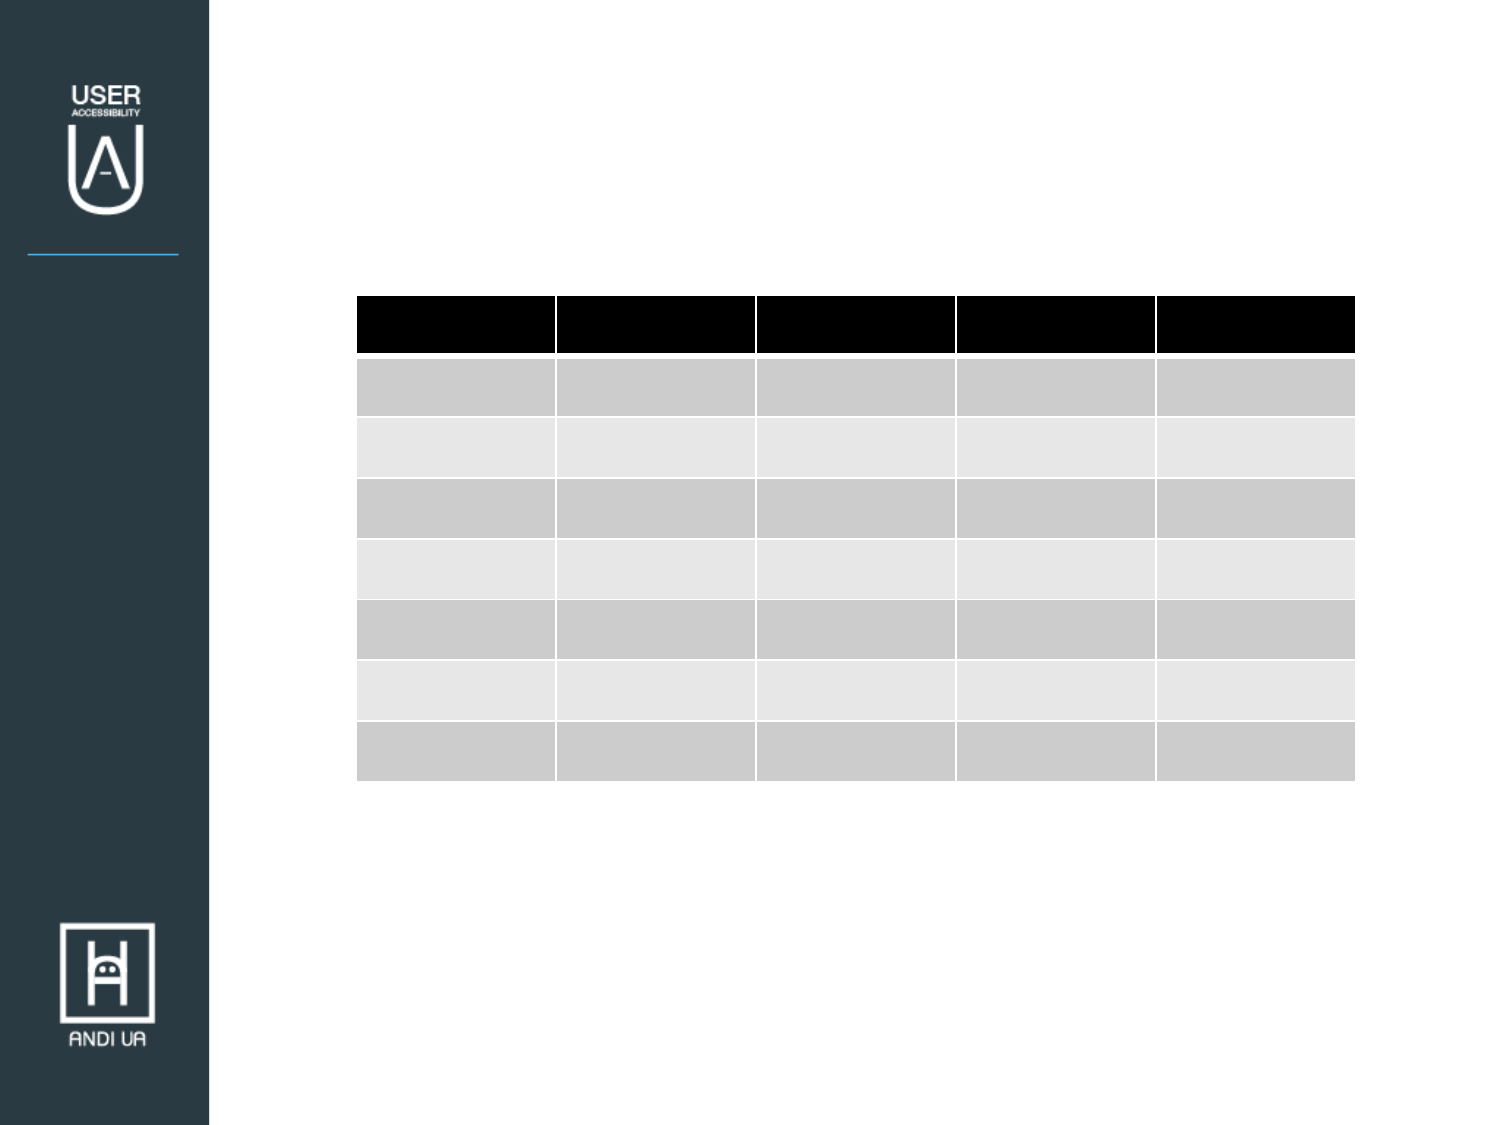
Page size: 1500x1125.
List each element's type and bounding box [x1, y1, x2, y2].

table_cell [957, 479, 1155, 538]
table_cell [957, 600, 1155, 659]
table_cell [557, 479, 755, 538]
table_header [957, 296, 1155, 353]
table_cell [557, 540, 755, 599]
table_cell [1157, 722, 1355, 781]
table_cell [1157, 661, 1355, 720]
table_cell [757, 359, 955, 416]
table_cell [1157, 359, 1355, 416]
table_cell [757, 722, 955, 781]
table_cell [757, 540, 955, 599]
table_cell [557, 418, 755, 477]
table_cell [357, 600, 555, 659]
table_cell [557, 661, 755, 720]
table_cell [957, 661, 1155, 720]
table_cell [357, 722, 555, 781]
table_cell [957, 540, 1155, 599]
table_cell [1157, 418, 1355, 477]
table_cell [757, 600, 955, 659]
table_cell [1157, 479, 1355, 538]
table_cell [957, 418, 1155, 477]
table_header [557, 296, 755, 353]
picture [0, 0, 1500, 1125]
table_cell [957, 722, 1155, 781]
table_cell [357, 540, 555, 599]
table_cell [557, 600, 755, 659]
table_cell [1157, 540, 1355, 599]
table_cell [357, 479, 555, 538]
table_header [1157, 296, 1355, 353]
table_cell [1157, 600, 1355, 659]
table_cell [757, 661, 955, 720]
table_header [757, 296, 955, 353]
table_cell [357, 661, 555, 720]
table_cell [757, 479, 955, 538]
table_cell [557, 722, 755, 781]
table_header [357, 296, 555, 353]
table_cell [757, 418, 955, 477]
table_cell [957, 359, 1155, 416]
table_cell [357, 359, 555, 416]
table_cell [357, 418, 555, 477]
table_cell [557, 359, 755, 416]
